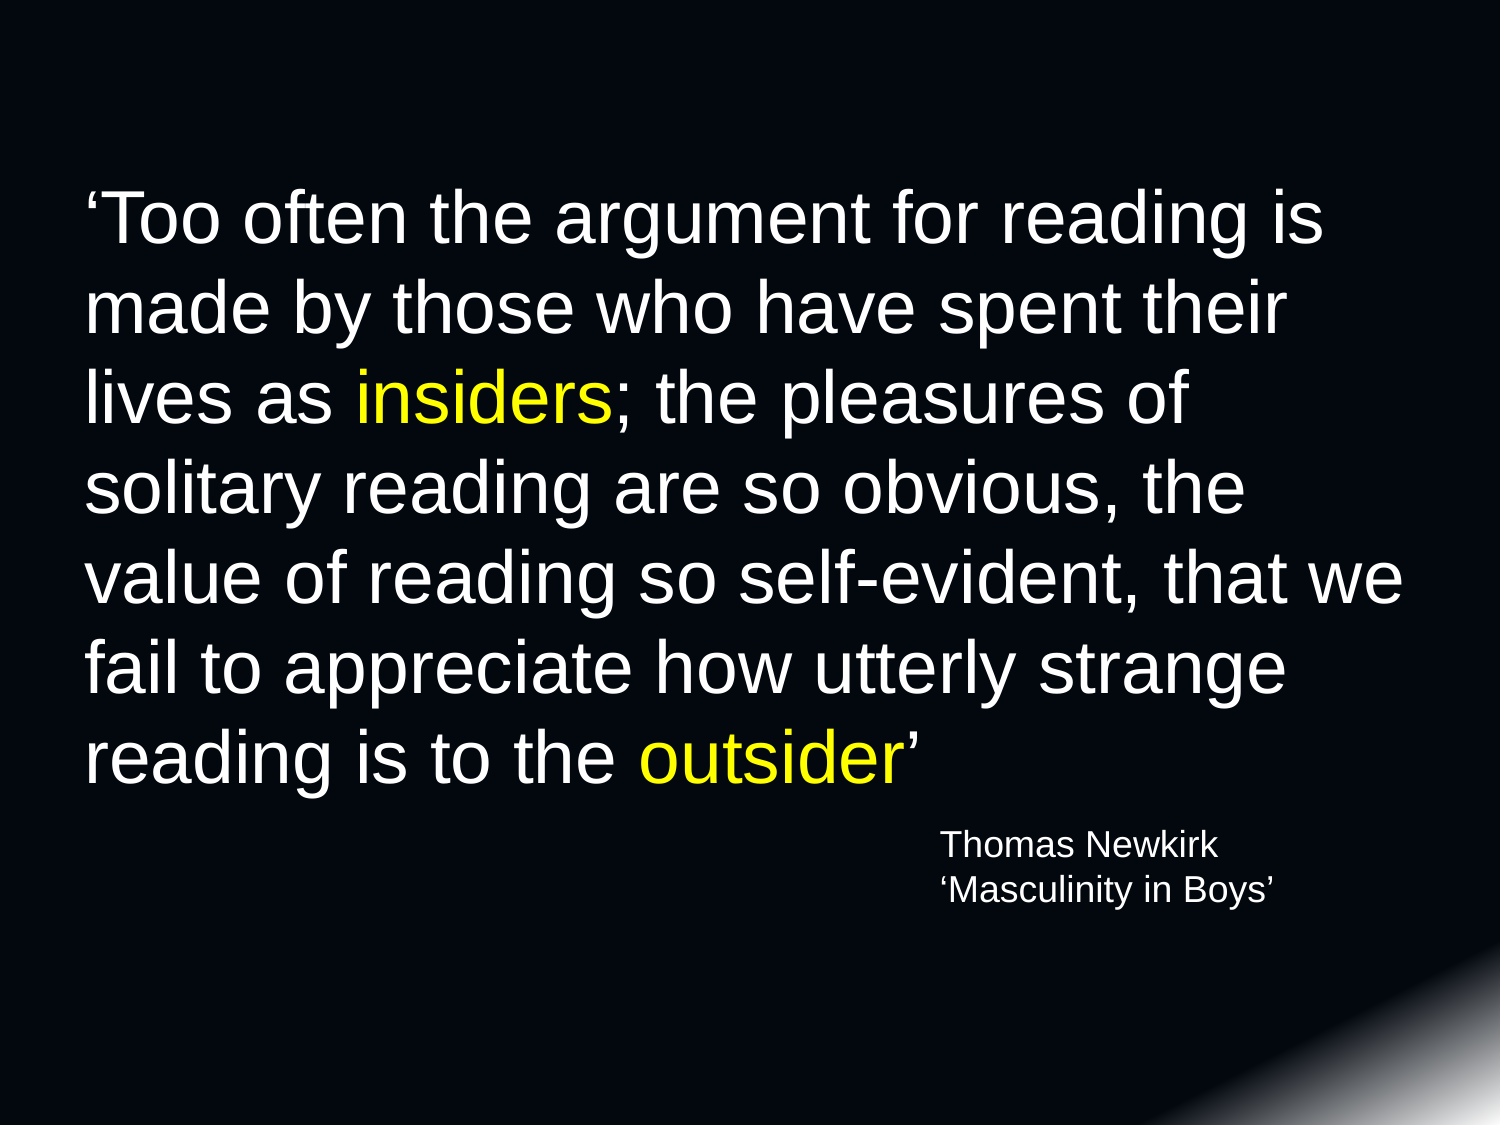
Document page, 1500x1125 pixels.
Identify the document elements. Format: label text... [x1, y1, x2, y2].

text_box Thomas Newkirk ‘Masculinity in Boys’ [924, 812, 1500, 918]
text_box ‘Too often the argument for reading is made by those who have spent their lives as insiders; the pleasures of solitary reading are so obvious, the value of reading so self-evident, that we fail to appreciate how utterly strange reading is to the outsider’ [69, 161, 1457, 806]
